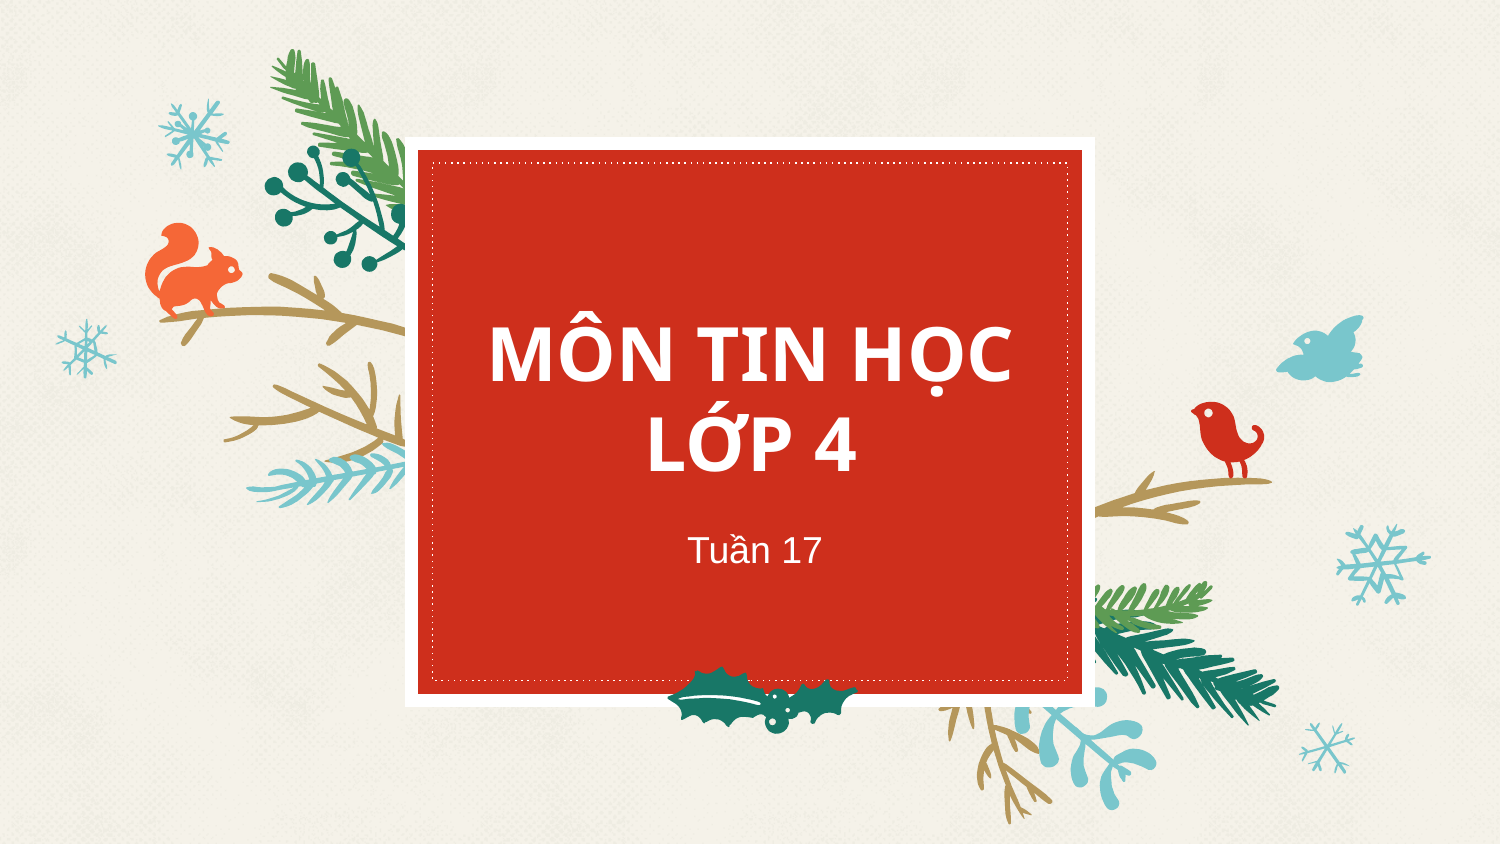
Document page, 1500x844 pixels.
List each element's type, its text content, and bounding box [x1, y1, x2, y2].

picture [0, 0, 1500, 844]
title MÔN TIN HỌC LỚP 4 [432, 300, 1070, 493]
text_box Tuần 17 [494, 518, 1016, 579]
